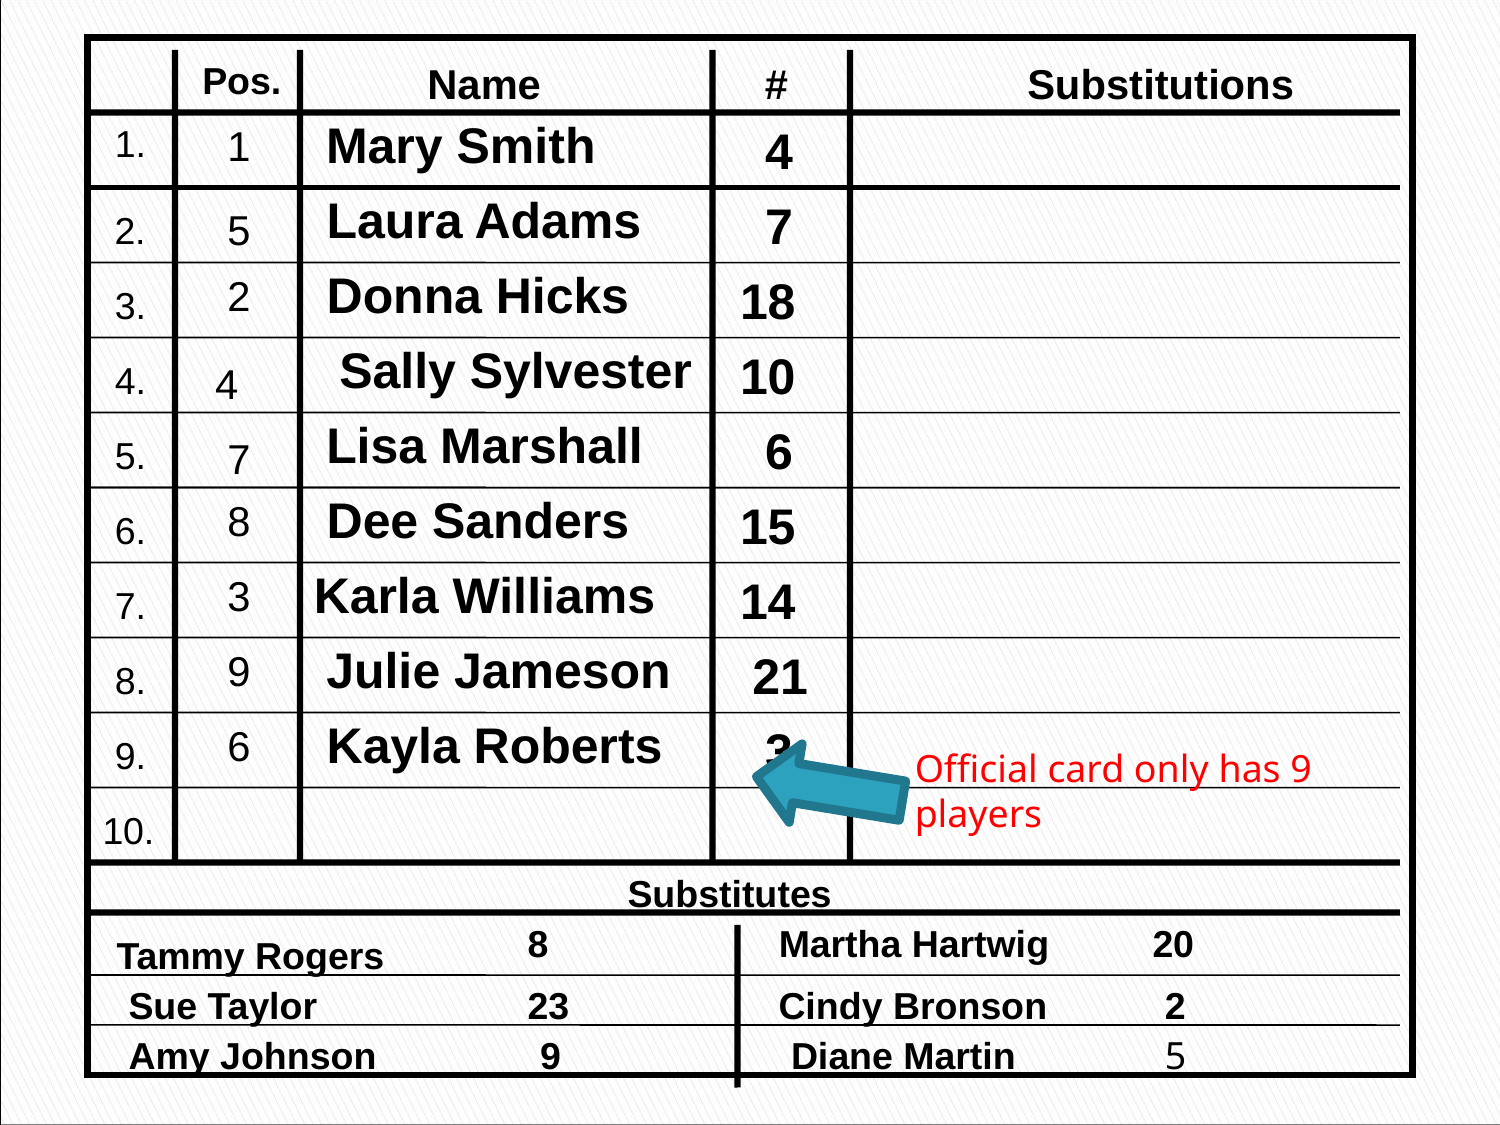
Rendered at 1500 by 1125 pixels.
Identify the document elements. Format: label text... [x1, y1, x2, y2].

text_box 8 [212, 487, 266, 553]
text_box Substitutions [1012, 50, 1309, 115]
text_box 8 [512, 912, 564, 973]
text_box Amy Johnson [113, 1024, 392, 1085]
text_box Julie Jameson [311, 631, 686, 707]
text_box # [750, 50, 804, 112]
text_box Kayla Roberts [311, 706, 678, 782]
text_box 9 [212, 637, 266, 703]
text_box Donna Hicks [311, 256, 644, 332]
text_box 5 [212, 195, 266, 261]
text_box 3 [212, 562, 266, 628]
text_box 5. [100, 424, 162, 485]
text_box Substitutes [612, 862, 847, 923]
text_box Official card only has 9 players [900, 737, 1375, 843]
text_box 4. [100, 349, 162, 410]
text_box 1. [100, 112, 162, 173]
text_box Tammy Rogers [101, 924, 400, 985]
text_box Pos. [187, 49, 300, 110]
text_box Dee Sanders [311, 481, 645, 557]
text_box 1 [212, 112, 266, 178]
text_box 3. [100, 274, 162, 335]
text_box 9 [525, 1024, 576, 1085]
text_box 15 [725, 487, 811, 562]
text_box 4 [750, 112, 808, 187]
text_box Cindy Bronson [763, 974, 1063, 1035]
text_box Pos. [301, 49, 309, 110]
text_box 18 [725, 262, 811, 337]
text_box 21 [737, 637, 823, 713]
text_box 7 [212, 425, 266, 487]
text_box 2. [99, 199, 172, 260]
text_box 2 [1150, 974, 1201, 1024]
text_box 23 [513, 974, 585, 1035]
text_box Mary Smith [311, 106, 611, 181]
text_box 5 [1149, 1024, 1206, 1085]
text_box 6 [212, 712, 266, 778]
text_box Karla Williams [298, 556, 671, 632]
text_box Diane Martin [776, 1035, 1031, 1085]
text_box Sue Taylor [113, 974, 333, 1024]
text_box 7. [100, 574, 162, 635]
text_box 6 [750, 412, 808, 487]
text_box [751, 739, 900, 827]
text_box 10. [87, 799, 170, 860]
text_box Name [412, 50, 557, 106]
text_box [87, 37, 1413, 1075]
text_box 7 [750, 187, 808, 262]
text_box 6. [100, 499, 162, 560]
text_box Sally Sylvester [324, 331, 708, 407]
text_box 14 [725, 562, 811, 638]
text_box 9. [100, 724, 162, 785]
text_box Laura Adams [311, 181, 657, 257]
text_box Martha Hartwig [764, 912, 1065, 973]
picture [0, 1, 1500, 1125]
text_box Lisa Marshall [311, 406, 659, 482]
text_box 8. [100, 649, 162, 710]
text_box 4 [200, 350, 254, 415]
text_box 2 [212, 262, 266, 328]
text_box 10 [725, 337, 811, 413]
text_box 20 [1137, 912, 1210, 973]
text_box 3 [750, 712, 808, 788]
